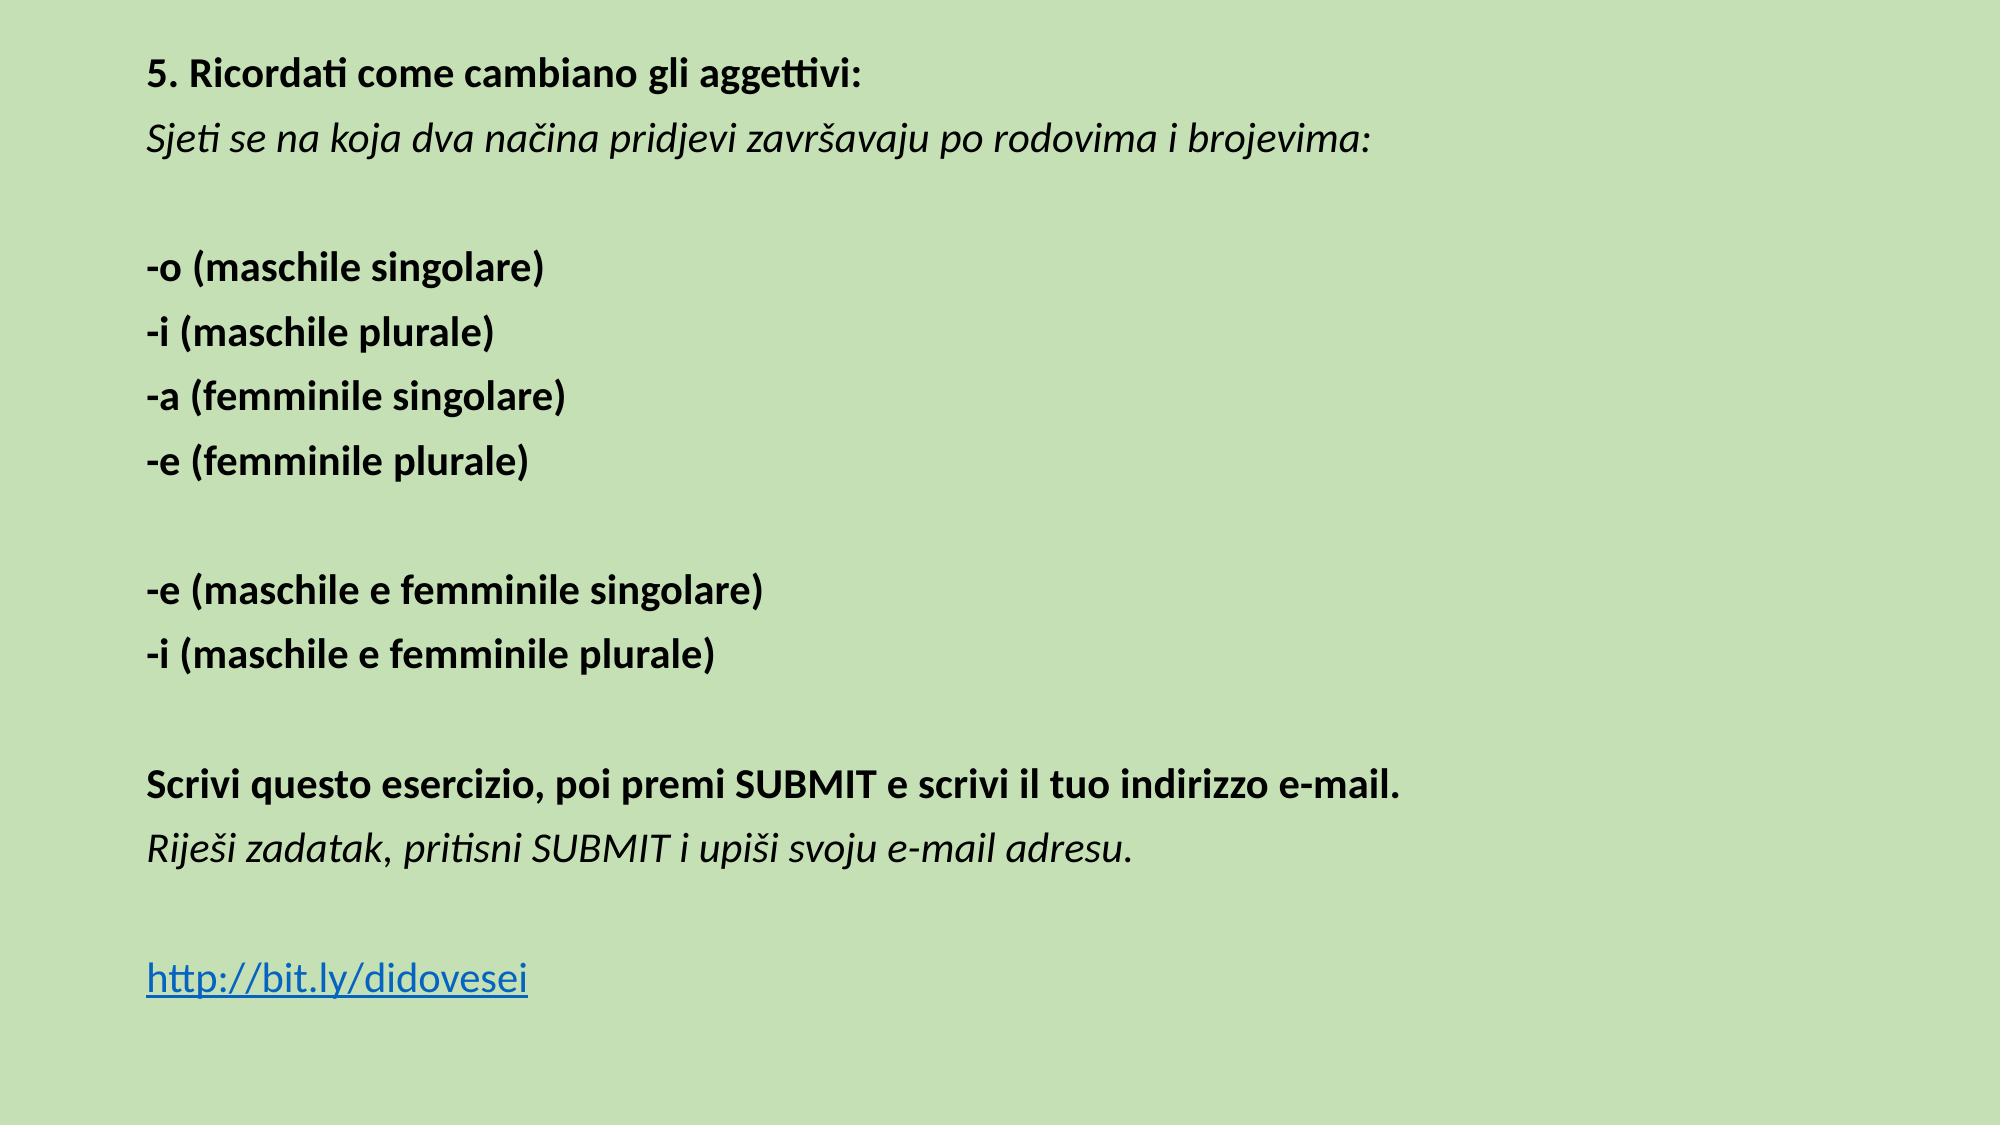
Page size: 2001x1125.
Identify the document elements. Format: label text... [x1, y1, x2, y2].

list 5. Ricordati come cambiano gli aggettivi: Sjeti se na koja dva načina pridjevi završavaju po rodovima i brojevima: -o (maschile singolare) -i (maschile plurale) -a (femminile singolare) -e (femminile plurale) -e (maschile e femminile singolare) -i (maschile e femminile plurale) Scrivi questo esercizio, poi premi SUBMIT e scrivi il tuo indirizzo e-mail. Riješi zadatak, pritisni SUBMIT i upiši svoju e-mail adresu. http://bit.ly/didovesei [131, 43, 1863, 1014]
